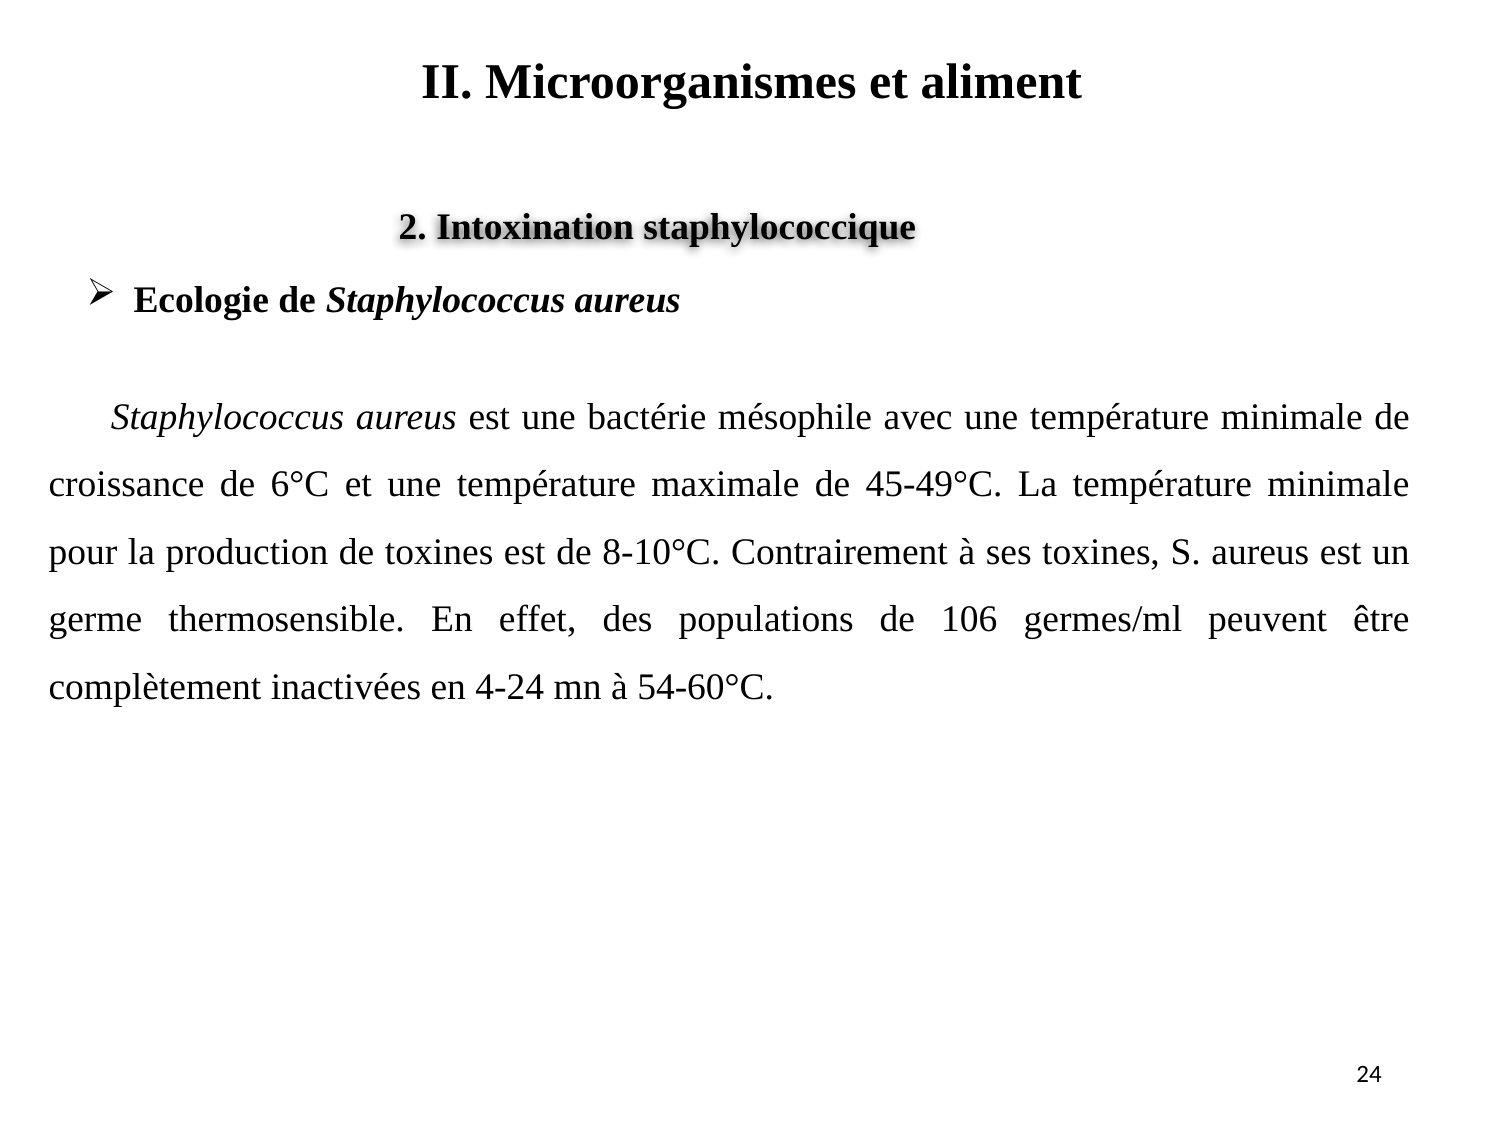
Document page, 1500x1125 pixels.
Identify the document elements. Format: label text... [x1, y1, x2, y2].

text_box 2. Intoxination staphylococcique [383, 194, 1105, 255]
text_box II. Microorganismes et aliment [76, 41, 1427, 117]
text_box [64, 196, 1388, 283]
list Staphylococcus aureus est une bactérie mésophile avec une température minimale de croissance de 6°C et une température maximale de 45-49°C. La température minimale pour la production de toxines est de 8-10°C. Contrairement à ses toxines, S. aureus est un germe thermosensible. En effet, des populations de 106 germes/ml peuvent être complètement inactivées en 4-24 mn à 54-60°C. [33, 361, 1427, 1015]
text_box Ecologie de Staphylococcus aureus [71, 267, 696, 327]
slide_number 24 [1059, 1042, 1397, 1103]
